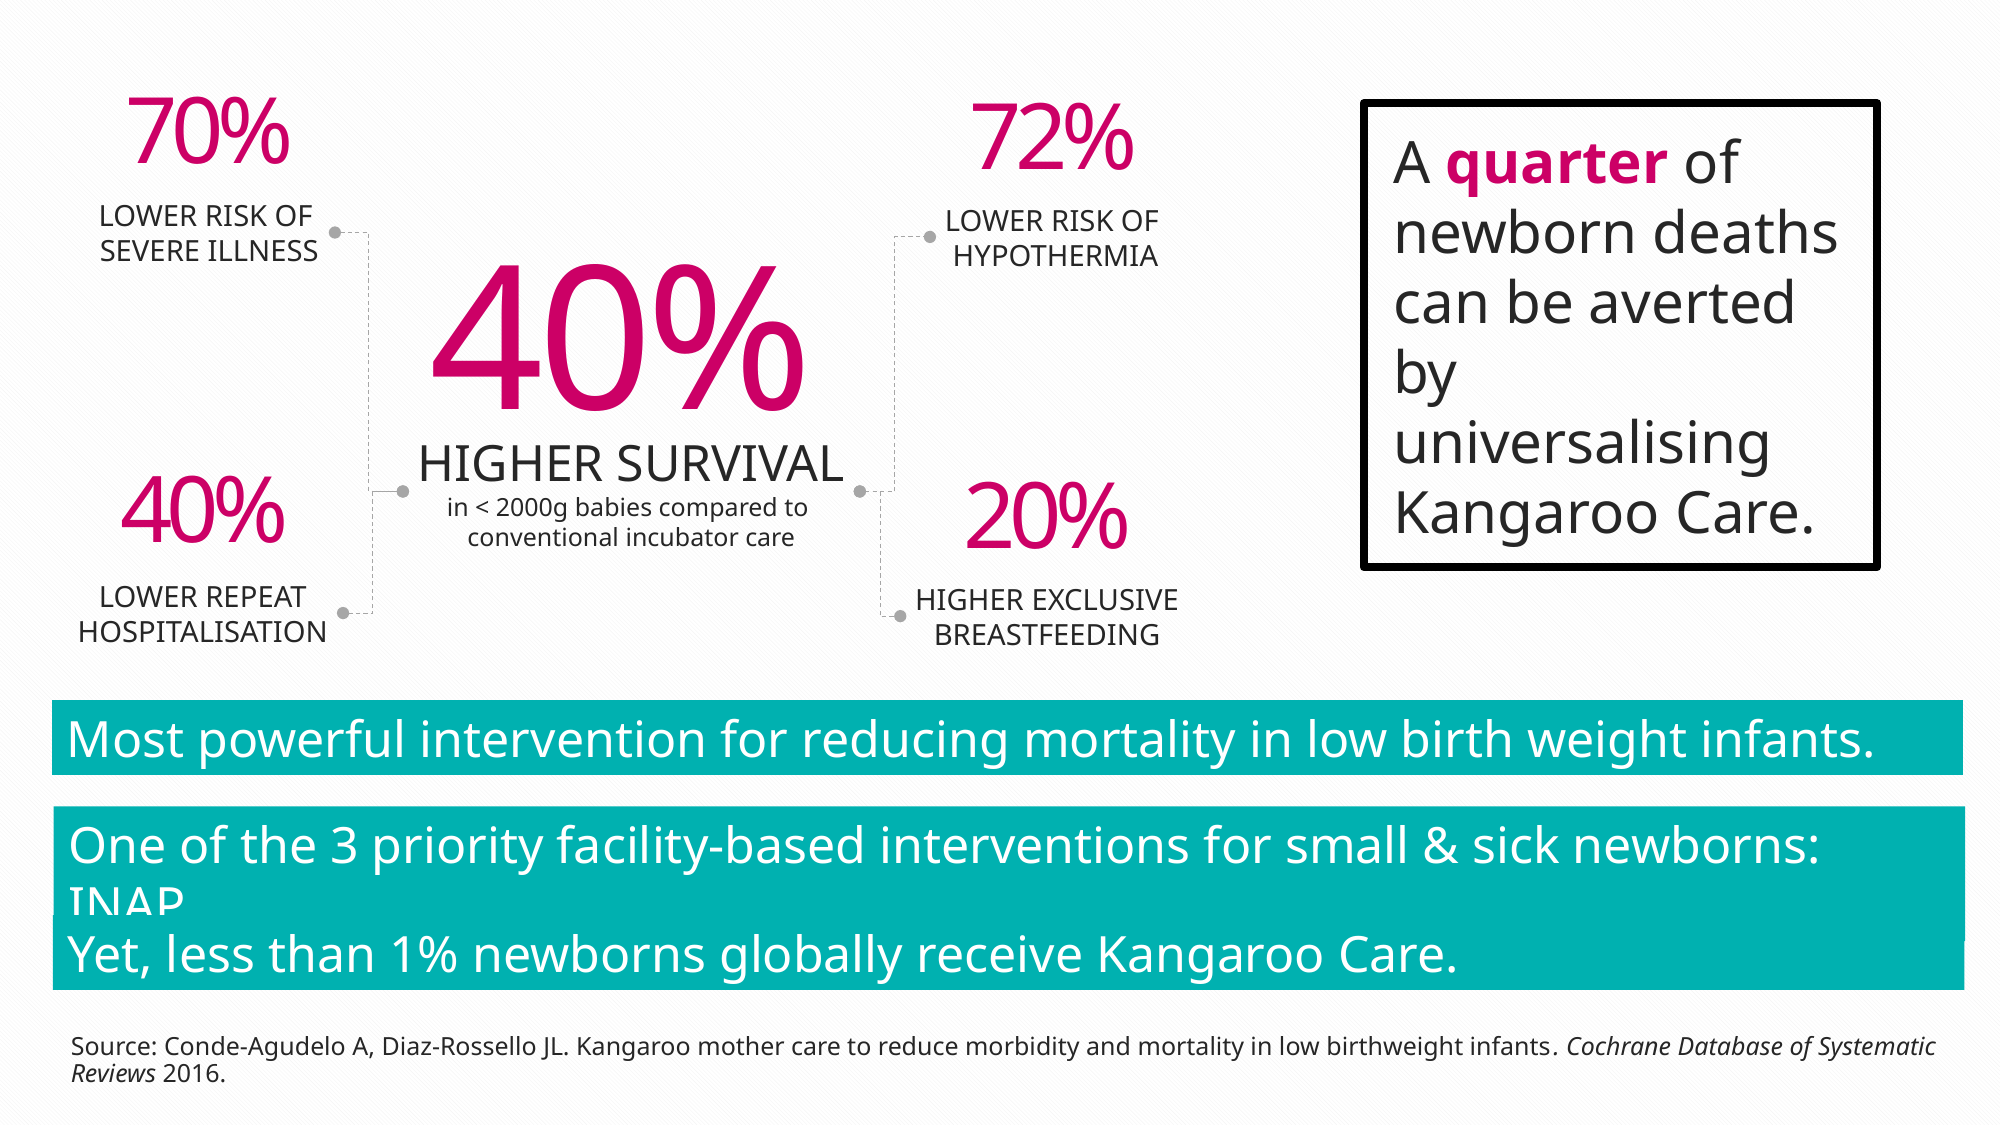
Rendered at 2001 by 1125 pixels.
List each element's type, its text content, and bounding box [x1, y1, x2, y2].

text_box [850, 493, 907, 617]
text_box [330, 233, 412, 493]
text_box 20% [927, 449, 1168, 575]
text_box Most powerful intervention for reducing mortality in low birth weight infants. [52, 700, 1963, 775]
text_box HIGHER EXCLUSIVE BREASTFEEDING [900, 573, 1195, 659]
text_box 40% [84, 443, 325, 568]
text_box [336, 492, 413, 614]
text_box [850, 237, 941, 493]
text_box 72% [933, 70, 1174, 195]
text_box 40% [415, 201, 854, 424]
text_box LOWER RISK OF SEVERE ILLNESS [83, 190, 335, 275]
text_box LOWER RISK OF HYPOTHERMIA [929, 194, 1182, 280]
list Source: Conde-Agudelo A, Diaz-Rossello JL. Kangaroo mother care to reduce morbidity and mortality in low birthweight infants. Cochrane Database of Systematic Reviews 2016. [55, 1026, 1963, 1085]
text_box A quarter of newborn deaths can be averted by universalising Kangaroo Care. [1363, 103, 1878, 568]
text_box One of the 3 priority facility-based interventions for small & sick newborns: INAP [53, 806, 1966, 942]
text_box LOWER REPEAT HOSPITALISATION [63, 570, 343, 656]
text_box 70% [89, 64, 330, 190]
text_box HIGHER SURVIVAL in < 2000g babies compared to conventional incubator care [412, 424, 850, 559]
text_box Yet, less than 1% newborns globally receive Kangaroo Care. [52, 915, 1965, 990]
